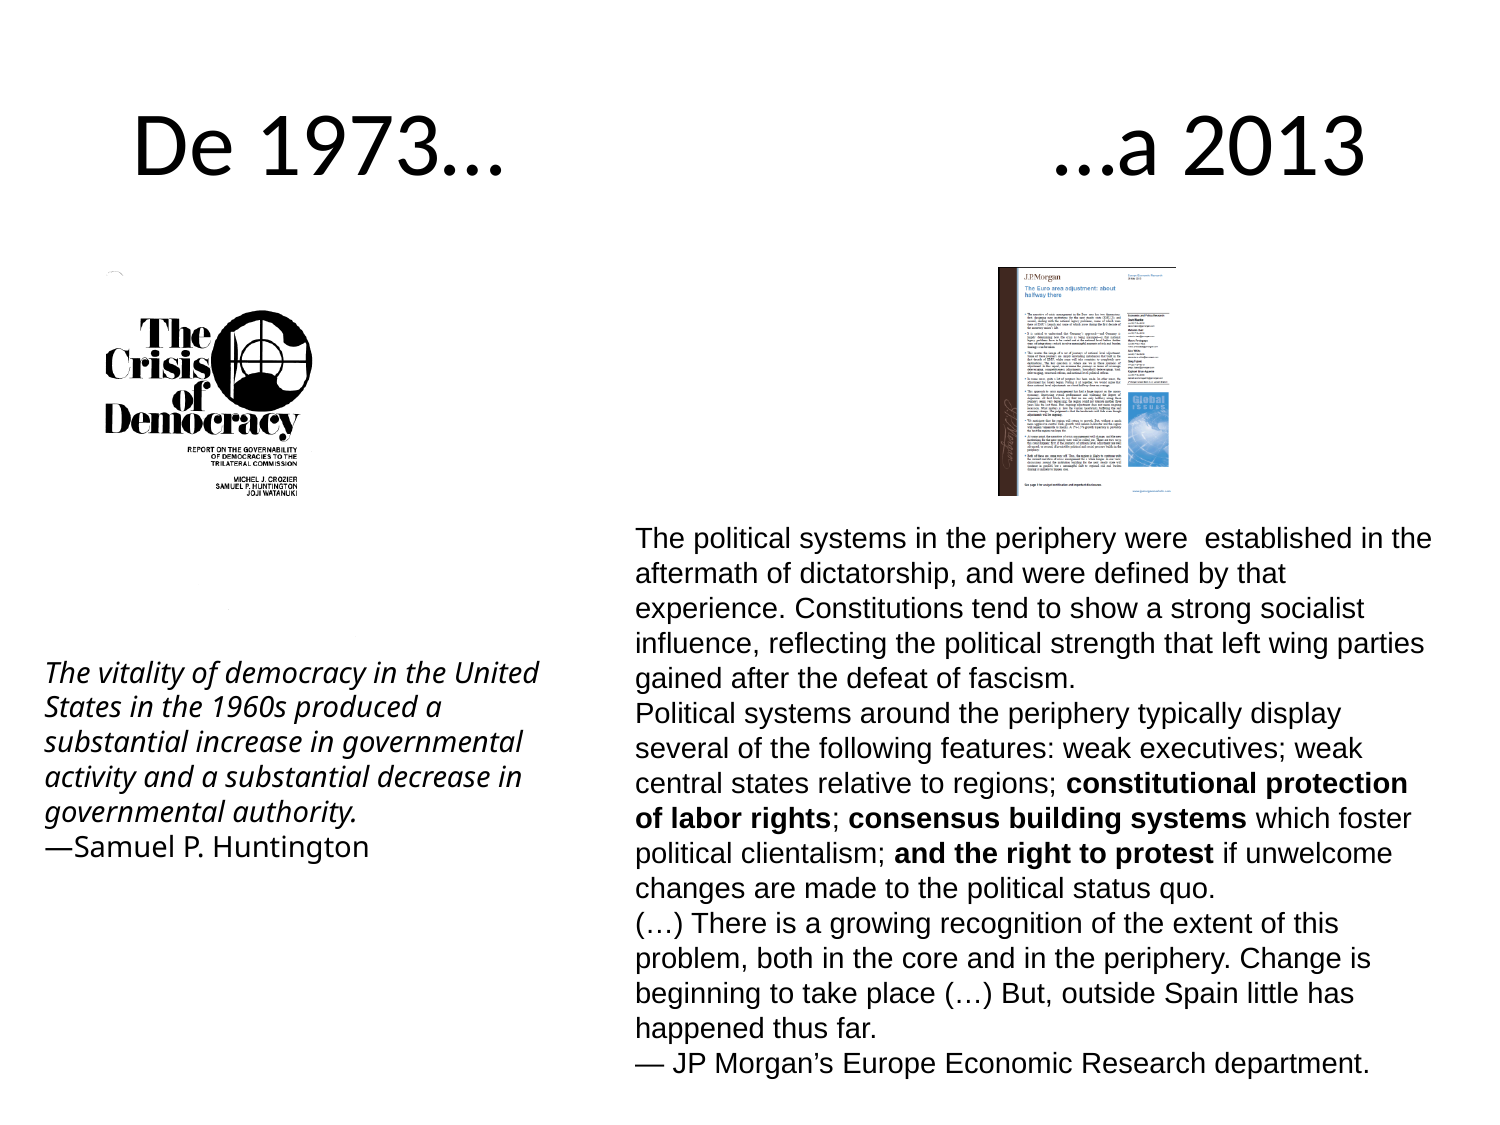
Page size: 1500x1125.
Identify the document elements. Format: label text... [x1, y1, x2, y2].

title De 1973… …a 2013 [75, 45, 1425, 233]
text_box The political systems in the periphery were established in the aftermath of dictatorship, and were defined by that experience. Constitutions tend to show a strong socialist influence, reflecting the political strength that left wing parties gained after the defeat of fascism. Political systems around the periphery typically display several of the following features: weak executives; weak central states relative to regions; constitutional protection of labor rights; consensus building systems which foster political clientalism; and the right to protest if unwelcome changes are made to the political status quo. (…) There is a growing recognition of the extent of this problem, both in the core and in the periphery. Change is beginning to take place (…) But, outside Spain little has happened thus far. — JP Morgan’s Europe Economic Research department. [620, 512, 1453, 1122]
picture [88, 255, 444, 701]
text_box The vitality of democracy in the United States in the 1960s produced a substantial increase in governmental activity and a substantial decrease in governmental authority. —Samuel P. Huntington [29, 646, 573, 872]
picture [997, 266, 1176, 496]
